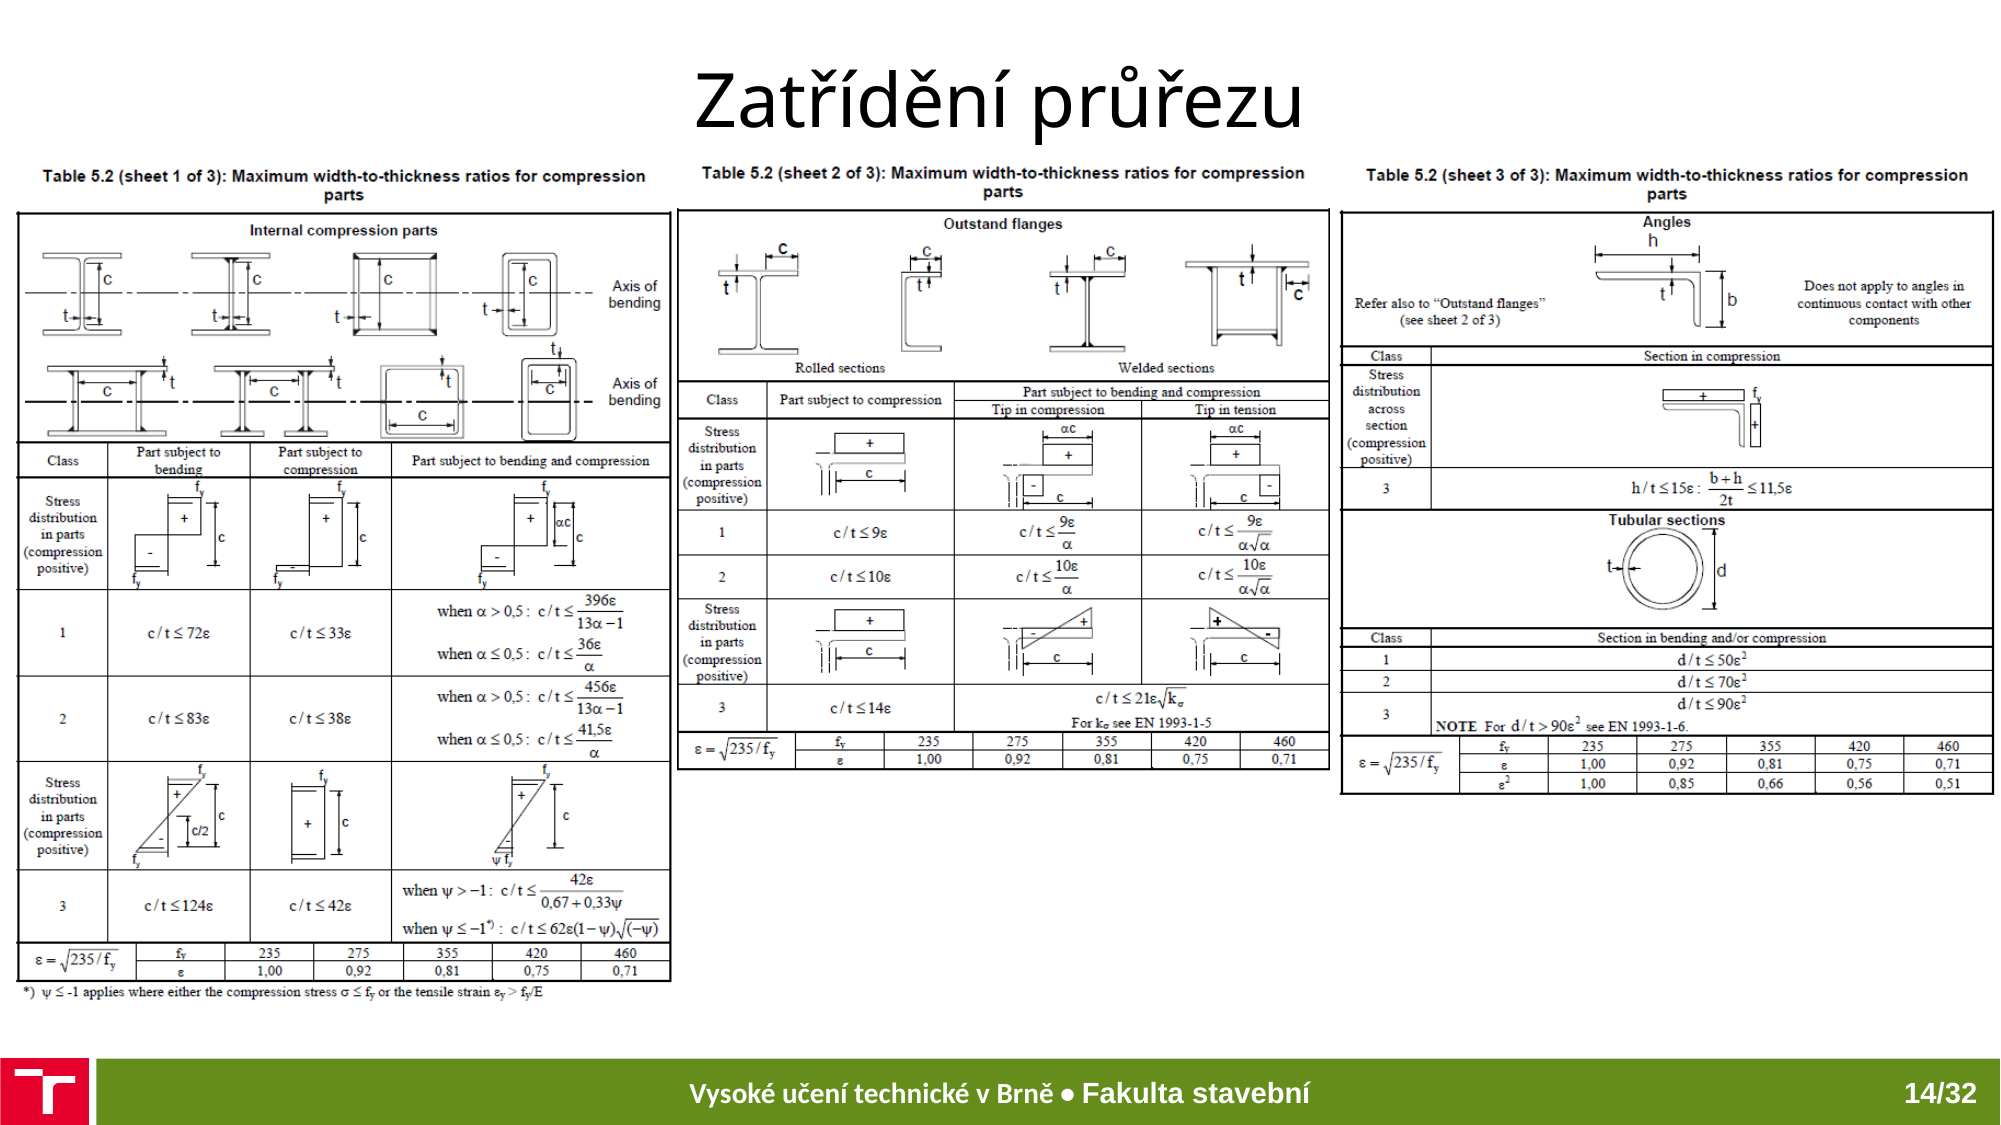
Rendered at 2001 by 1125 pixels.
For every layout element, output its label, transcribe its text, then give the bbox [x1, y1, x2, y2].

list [13, 160, 677, 1004]
picture [0, 1058, 89, 1125]
title Zatřídění průřezu [99, 45, 1900, 159]
picture [677, 160, 2000, 807]
